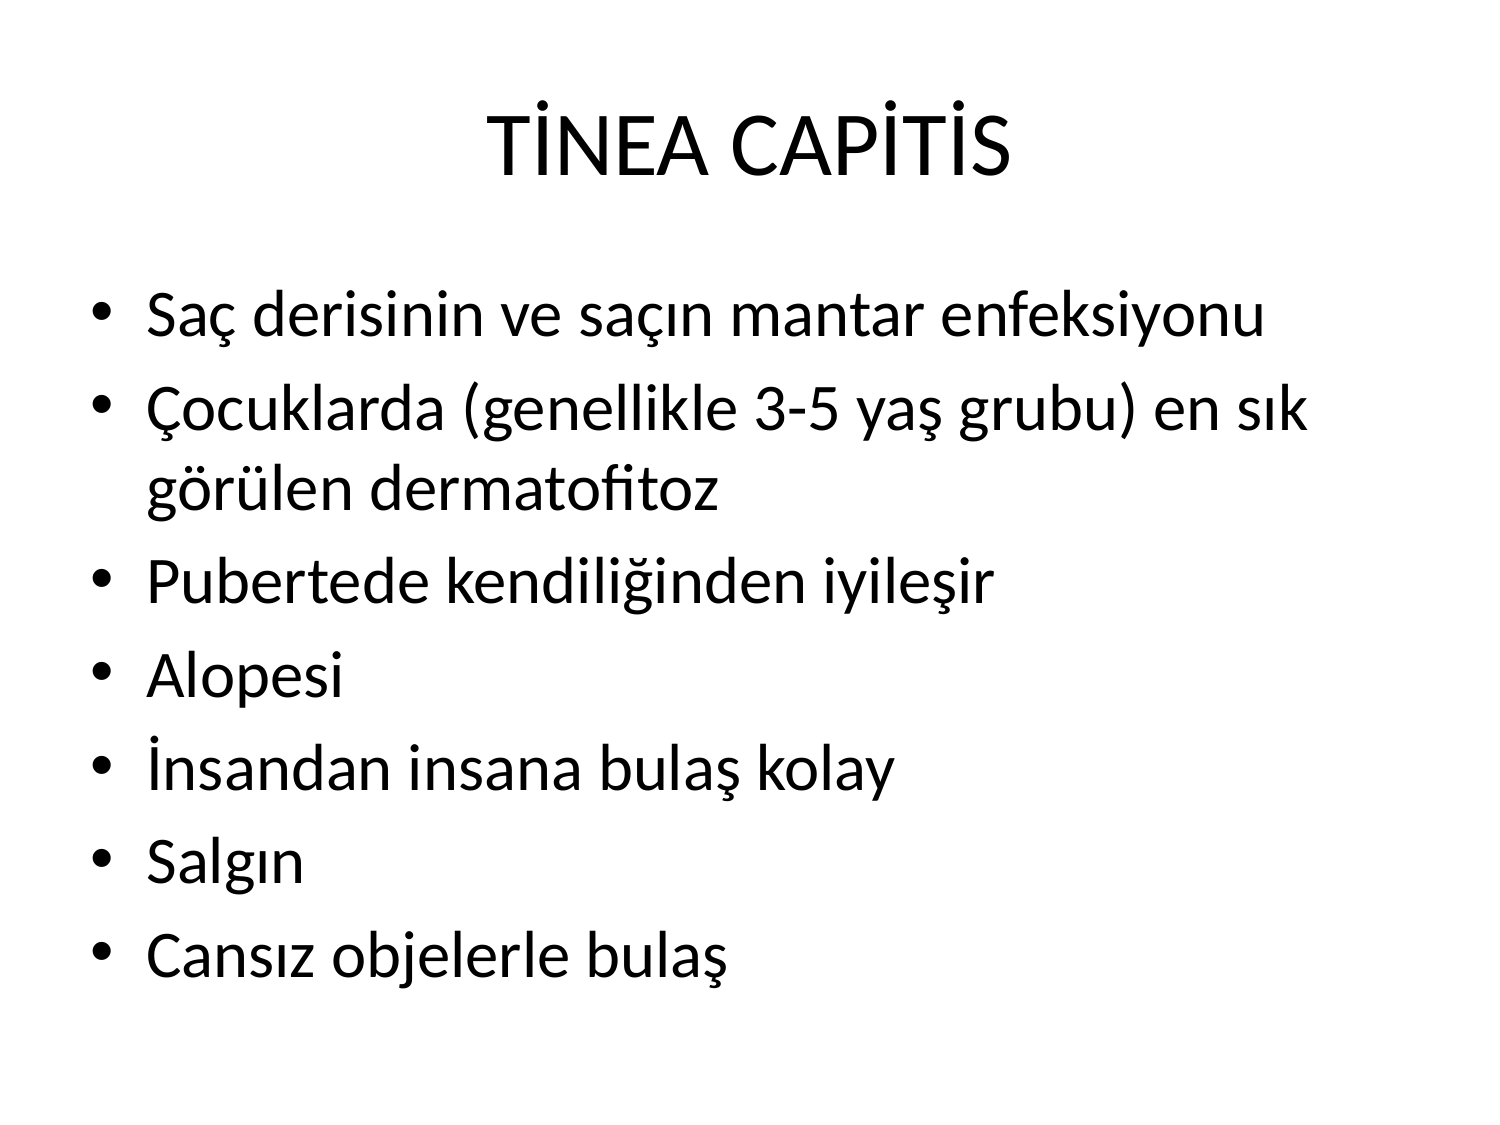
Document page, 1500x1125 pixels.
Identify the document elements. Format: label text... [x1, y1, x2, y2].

list Saç derisinin ve saçın mantar enfeksiyonu Çocuklarda (genellikle 3-5 yaş grubu) en sık görülen dermatofitoz Pubertede kendiliğinden iyileşir Alopesi İnsandan insana bulaş kolay Salgın Cansız objelerle bulaş [75, 262, 1425, 1005]
title TİNEA CAPİTİS [75, 45, 1425, 233]
